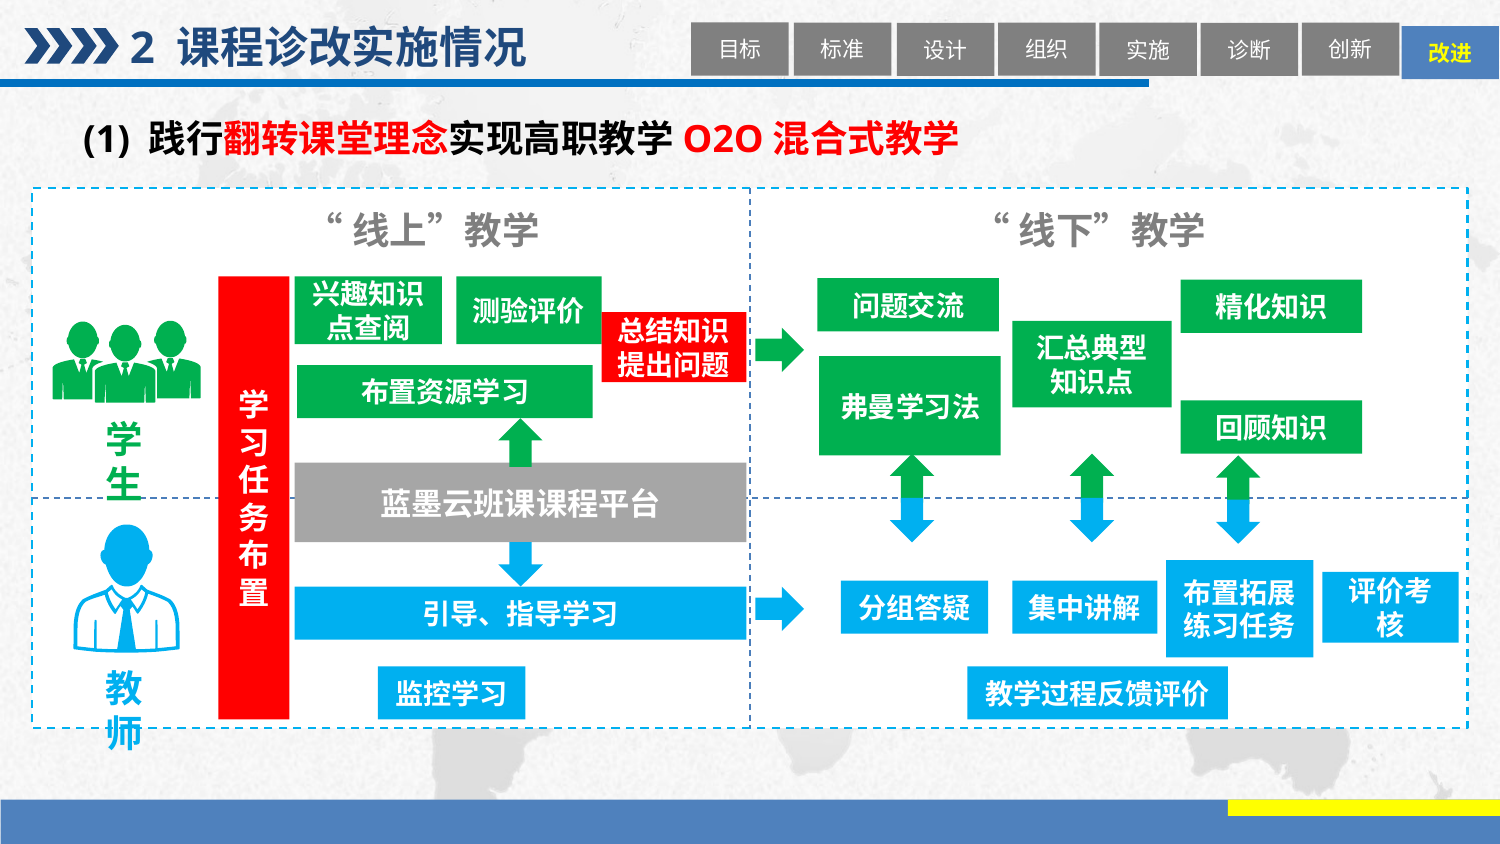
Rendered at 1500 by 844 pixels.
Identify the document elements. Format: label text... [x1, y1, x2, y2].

text_box 创新 [1300, 20, 1401, 78]
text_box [754, 327, 805, 632]
picture [0, 0, 1500, 799]
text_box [0, 799, 1500, 844]
text_box 2 课程诊改实施情况 [118, 14, 859, 75]
text_box 实施 [1097, 21, 1199, 78]
text_box (1) 践行翻转课堂理念实现高职教学O2O混合式教学 [68, 107, 1488, 167]
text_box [817, 278, 1363, 505]
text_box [52, 320, 201, 515]
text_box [294, 541, 747, 720]
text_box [73, 524, 180, 764]
text_box 组织 [996, 20, 1098, 78]
text_box 诊断 [1199, 21, 1300, 78]
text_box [24, 27, 119, 64]
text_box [294, 276, 747, 468]
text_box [751, 187, 1468, 729]
text_box 改进 [1400, 24, 1500, 81]
text_box 设计 [895, 21, 996, 78]
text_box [31, 187, 749, 729]
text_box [840, 497, 1459, 658]
text_box 标准 [792, 21, 893, 78]
